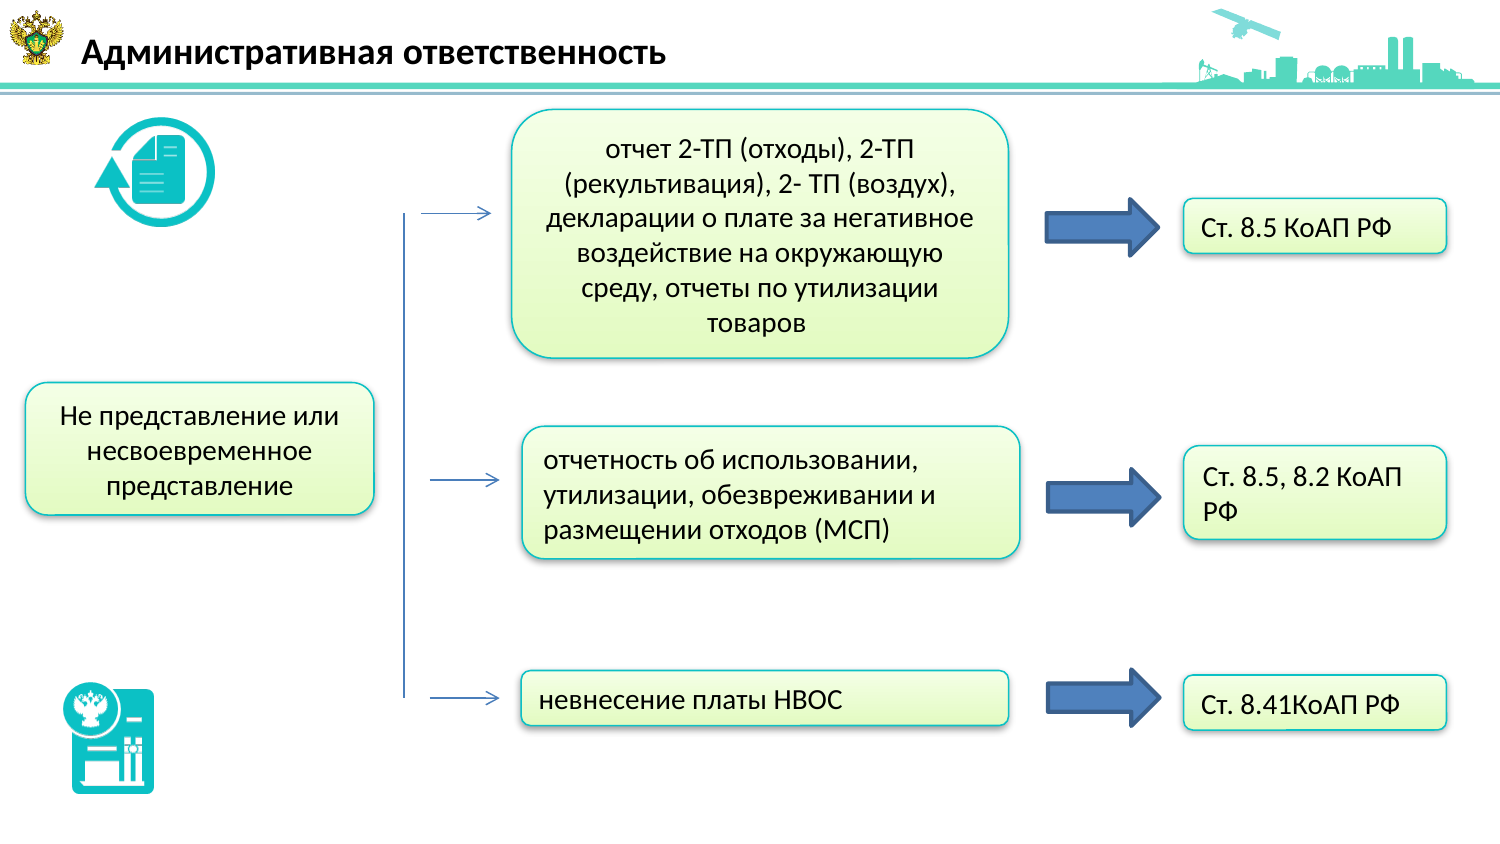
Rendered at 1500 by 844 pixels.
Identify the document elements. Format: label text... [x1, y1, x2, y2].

text_box отчетность об использовании, утилизации, обезвреживании и размещении отходов (МСП) [521, 425, 1021, 560]
text_box невнесение платы НВОС [520, 669, 1010, 727]
text_box Ст. 8.5, 8.2 КоАП РФ [1182, 444, 1448, 541]
text_box [1045, 667, 1162, 728]
text_box [1045, 467, 1162, 528]
picture [91, 117, 217, 238]
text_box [0, 8, 1500, 96]
text_box [1044, 197, 1161, 258]
text_box Не представление или несвоевременное представление [24, 381, 375, 516]
text_box Ст. 8.41КоАП РФ [1182, 674, 1448, 731]
text_box отчет 2-ТП (отходы), 2-ТП (рекультивация), 2- ТП (воздух), декларации о плате за негативное воздействие на окружающую среду, отчеты по утилизации товаров [510, 108, 1010, 359]
text_box Ст. 8.5 КоАП РФ [1182, 197, 1448, 255]
picture [62, 682, 155, 795]
